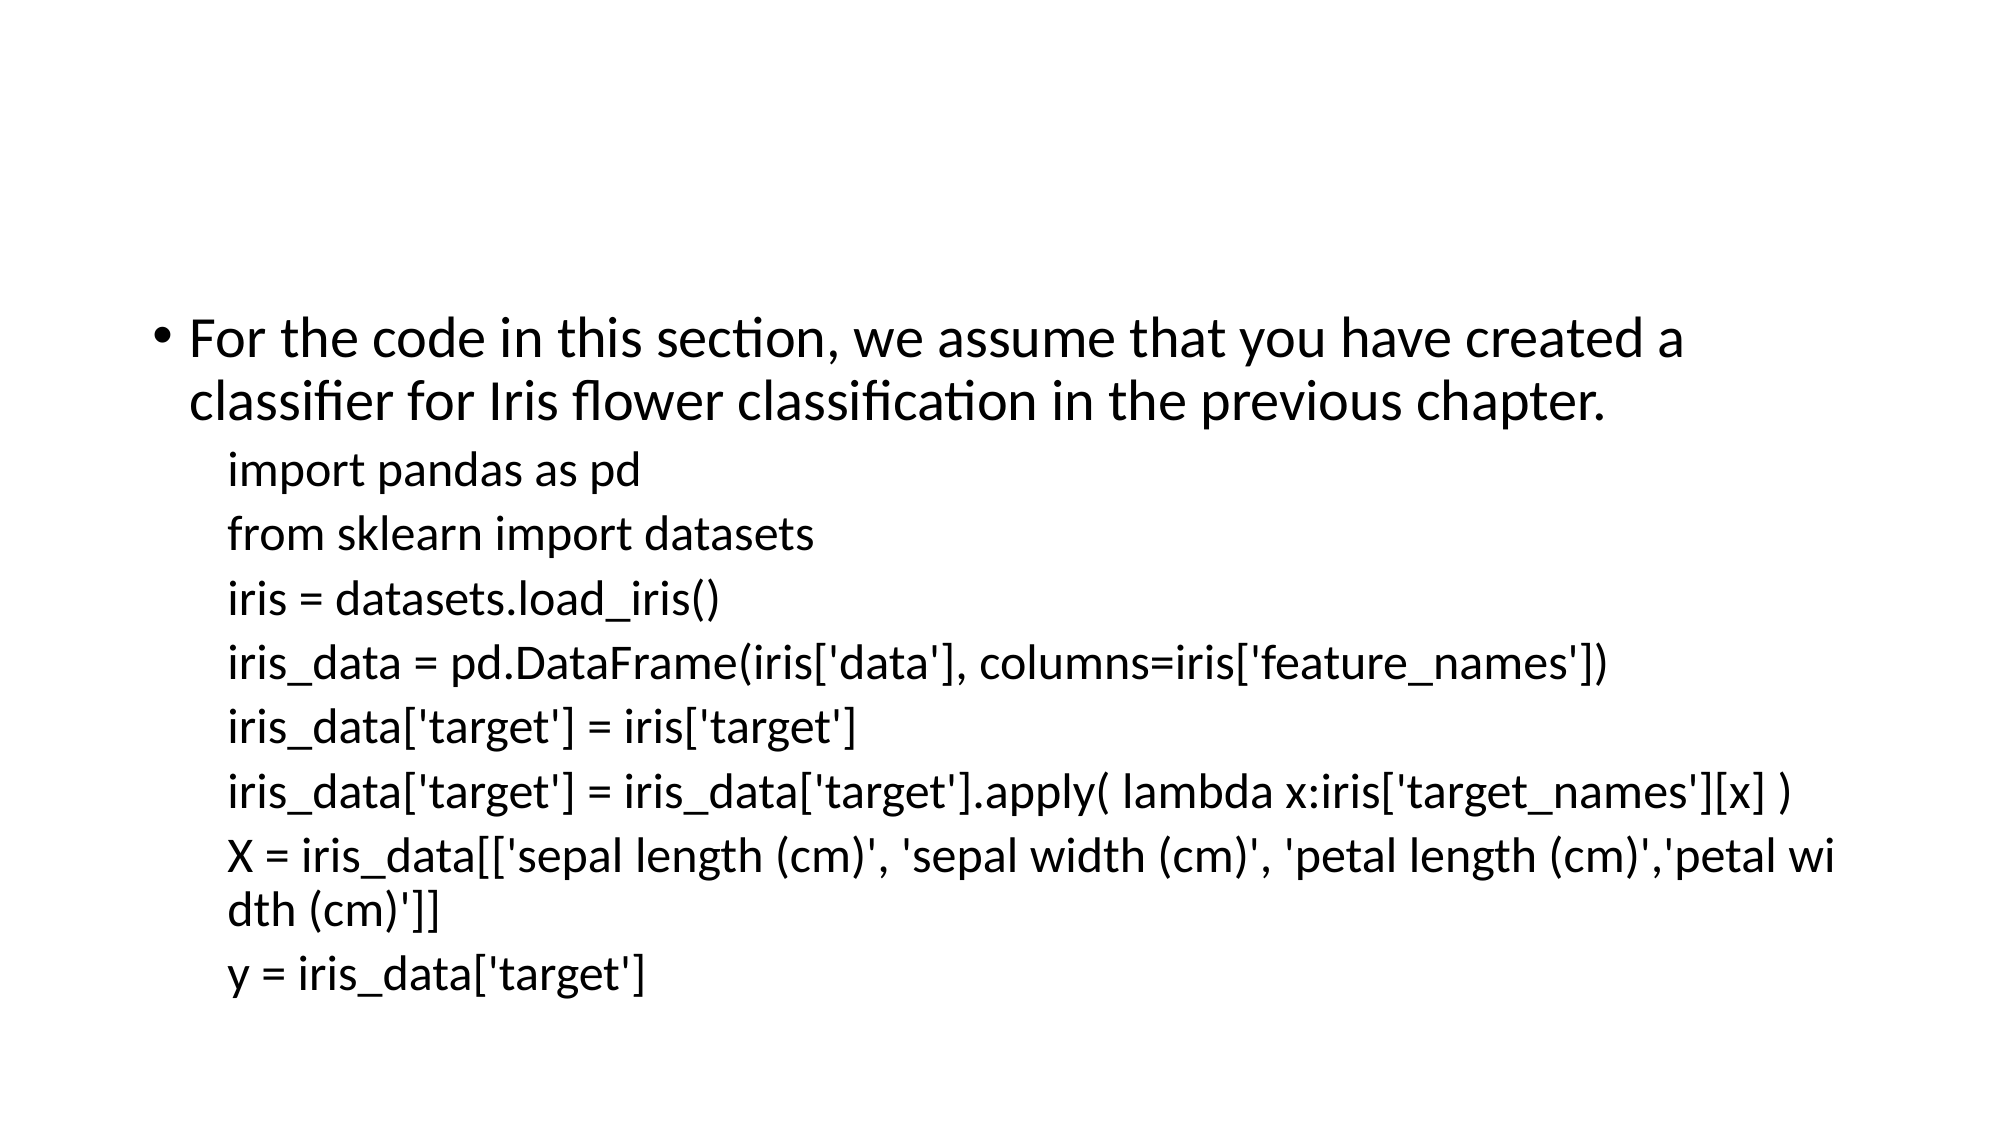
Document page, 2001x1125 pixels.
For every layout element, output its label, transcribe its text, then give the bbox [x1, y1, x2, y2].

list For the code in this section, we assume that you have created a classifier for Iris flower classification in the previous chapter. import pandas as pd from sklearn import datasets iris = datasets.load_iris() iris_data = pd.DataFrame(iris['data'], columns=iris['feature_names']) iris_data['target'] = iris['target'] iris_data['target'] = iris_data['target'].apply( lambda x:iris['target_names'][x] ) X = iris_data[['sepal length (cm)', 'sepal width (cm)', 'petal length (cm)','petal width (cm)']] y = iris_data['target'] [137, 299, 1863, 1014]
